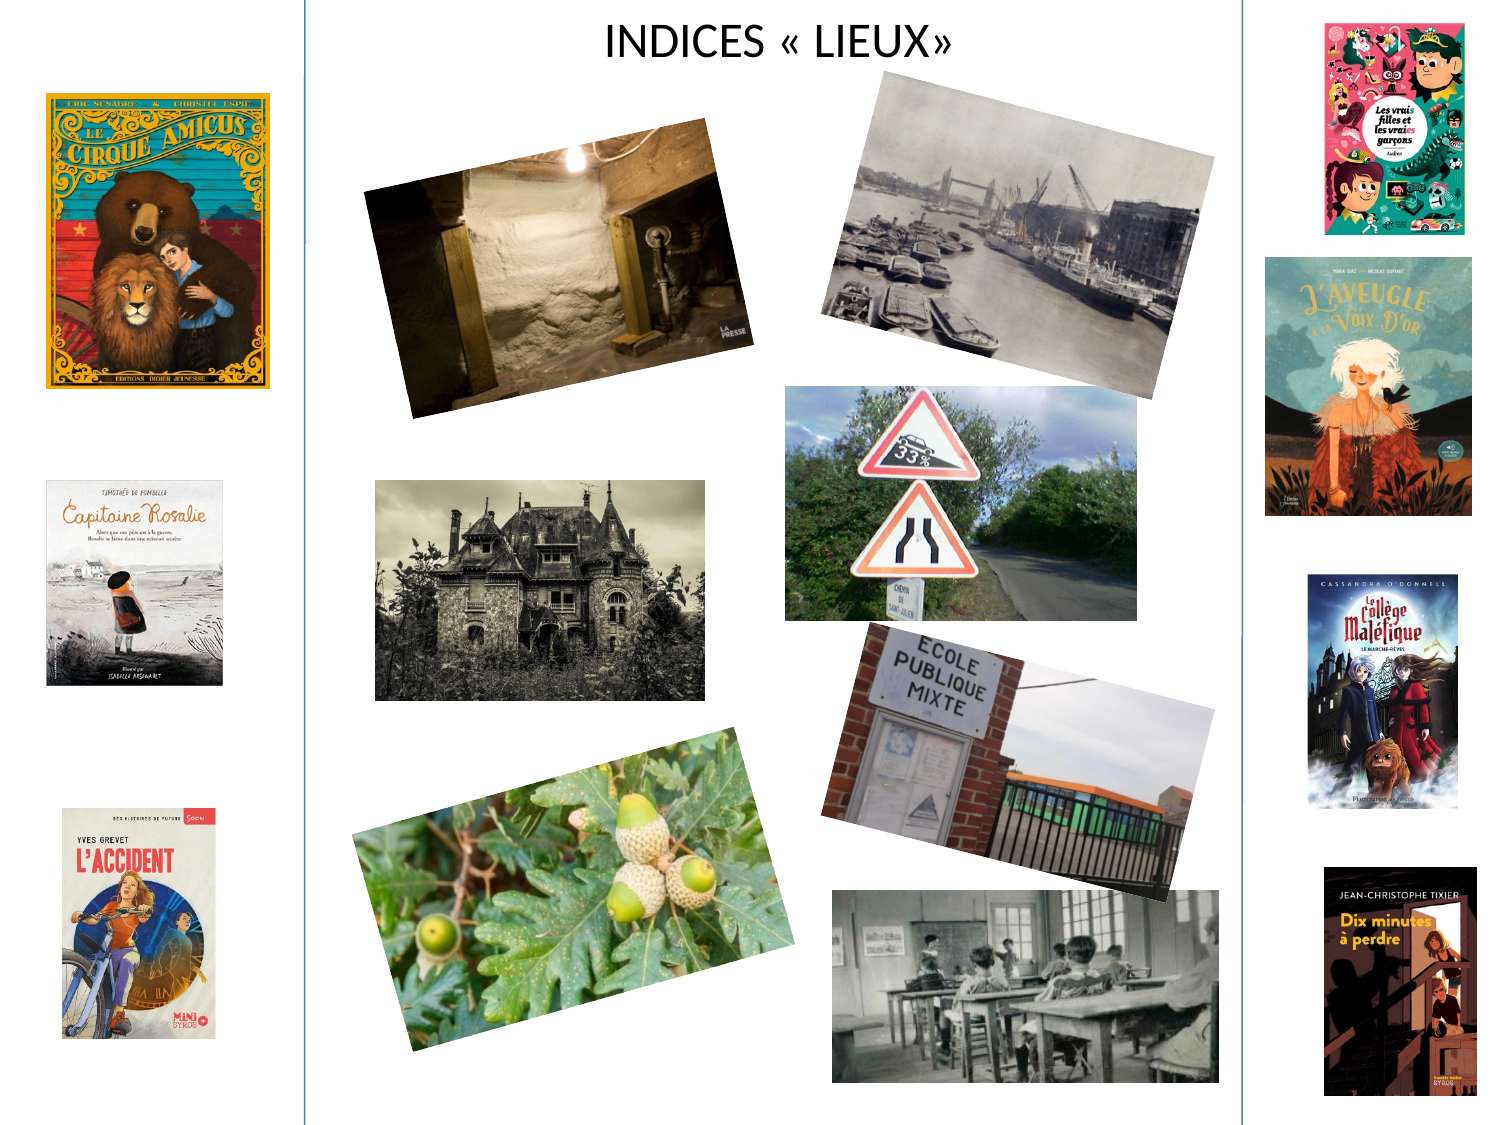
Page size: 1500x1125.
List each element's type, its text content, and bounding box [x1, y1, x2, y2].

picture [1265, 573, 1500, 809]
picture [352, 727, 795, 1051]
picture [364, 118, 754, 419]
picture [46, 563, 223, 687]
picture [1288, 23, 1500, 235]
picture [784, 71, 1214, 562]
picture [46, 93, 270, 389]
picture [374, 563, 705, 701]
picture [1323, 866, 1477, 1096]
text_box INDICES « LIEUX» [386, 0, 1172, 75]
picture [23, 808, 255, 1040]
picture [374, 480, 705, 562]
picture [1265, 257, 1473, 516]
picture [46, 480, 223, 562]
picture [784, 563, 1219, 1083]
